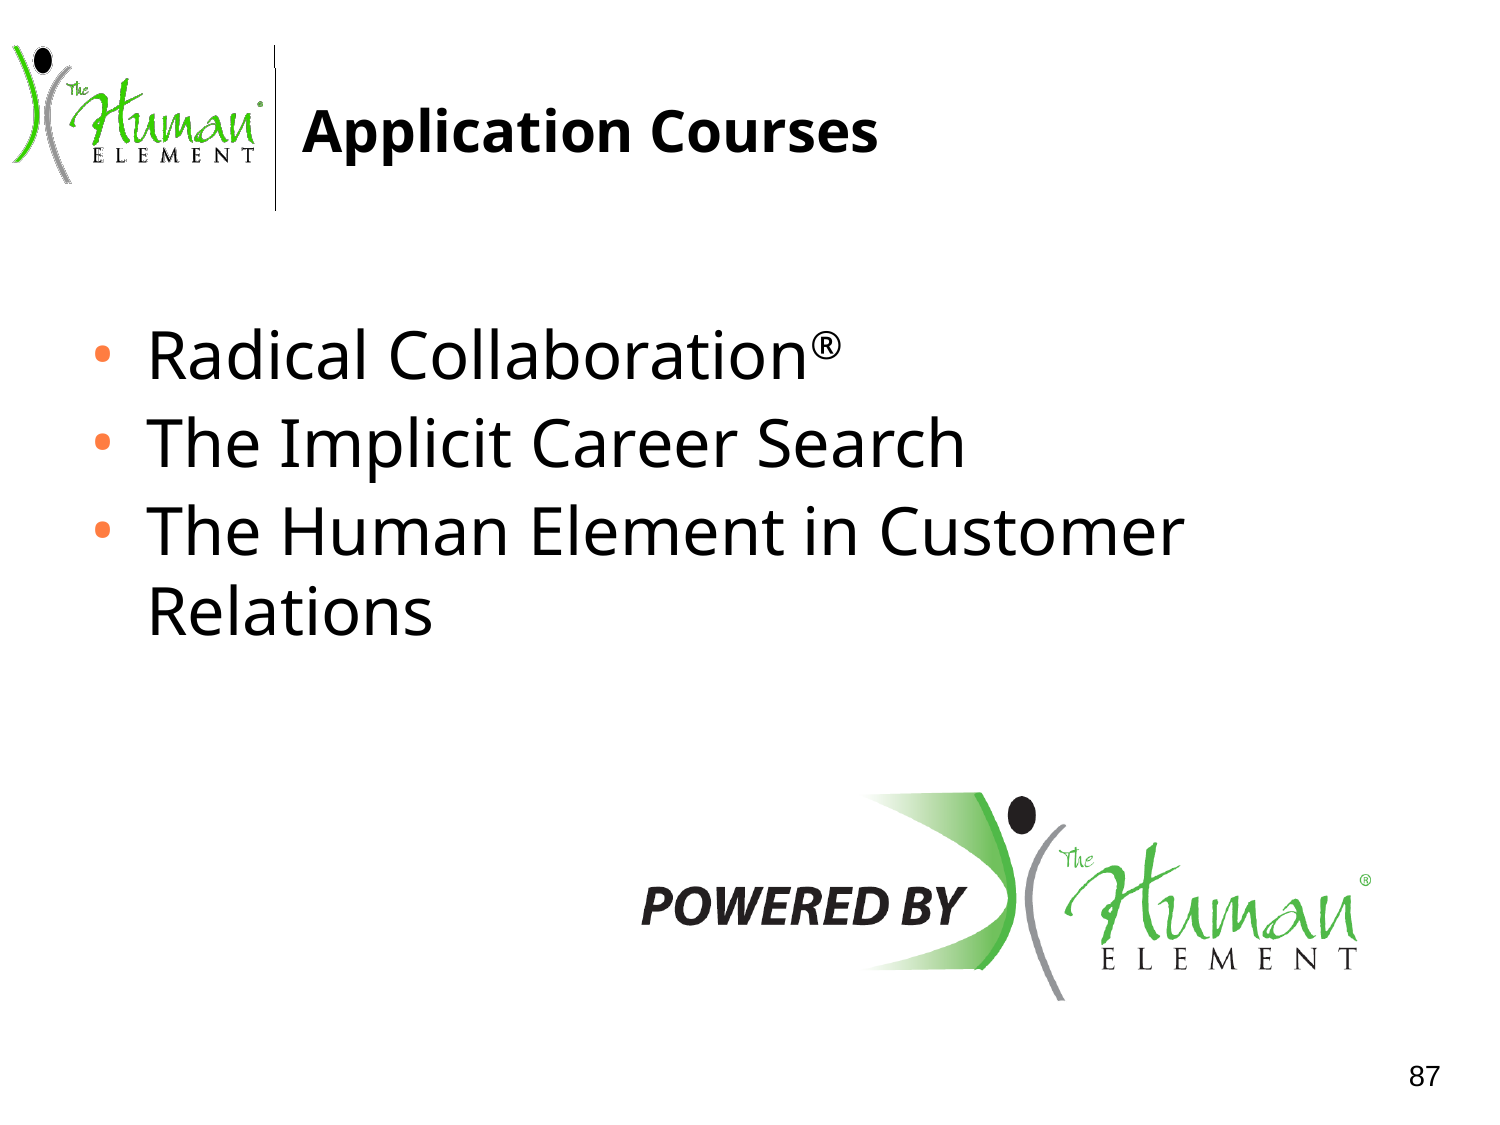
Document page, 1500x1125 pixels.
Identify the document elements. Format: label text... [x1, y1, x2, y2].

picture [637, 783, 1376, 1006]
slide_number 87 [1398, 1048, 1452, 1100]
title Application Courses [286, 0, 1500, 259]
list Radical Collaboration® The Implicit Career Search The Human Element in Customer Relations [74, 303, 1426, 1125]
picture [12, 45, 263, 184]
